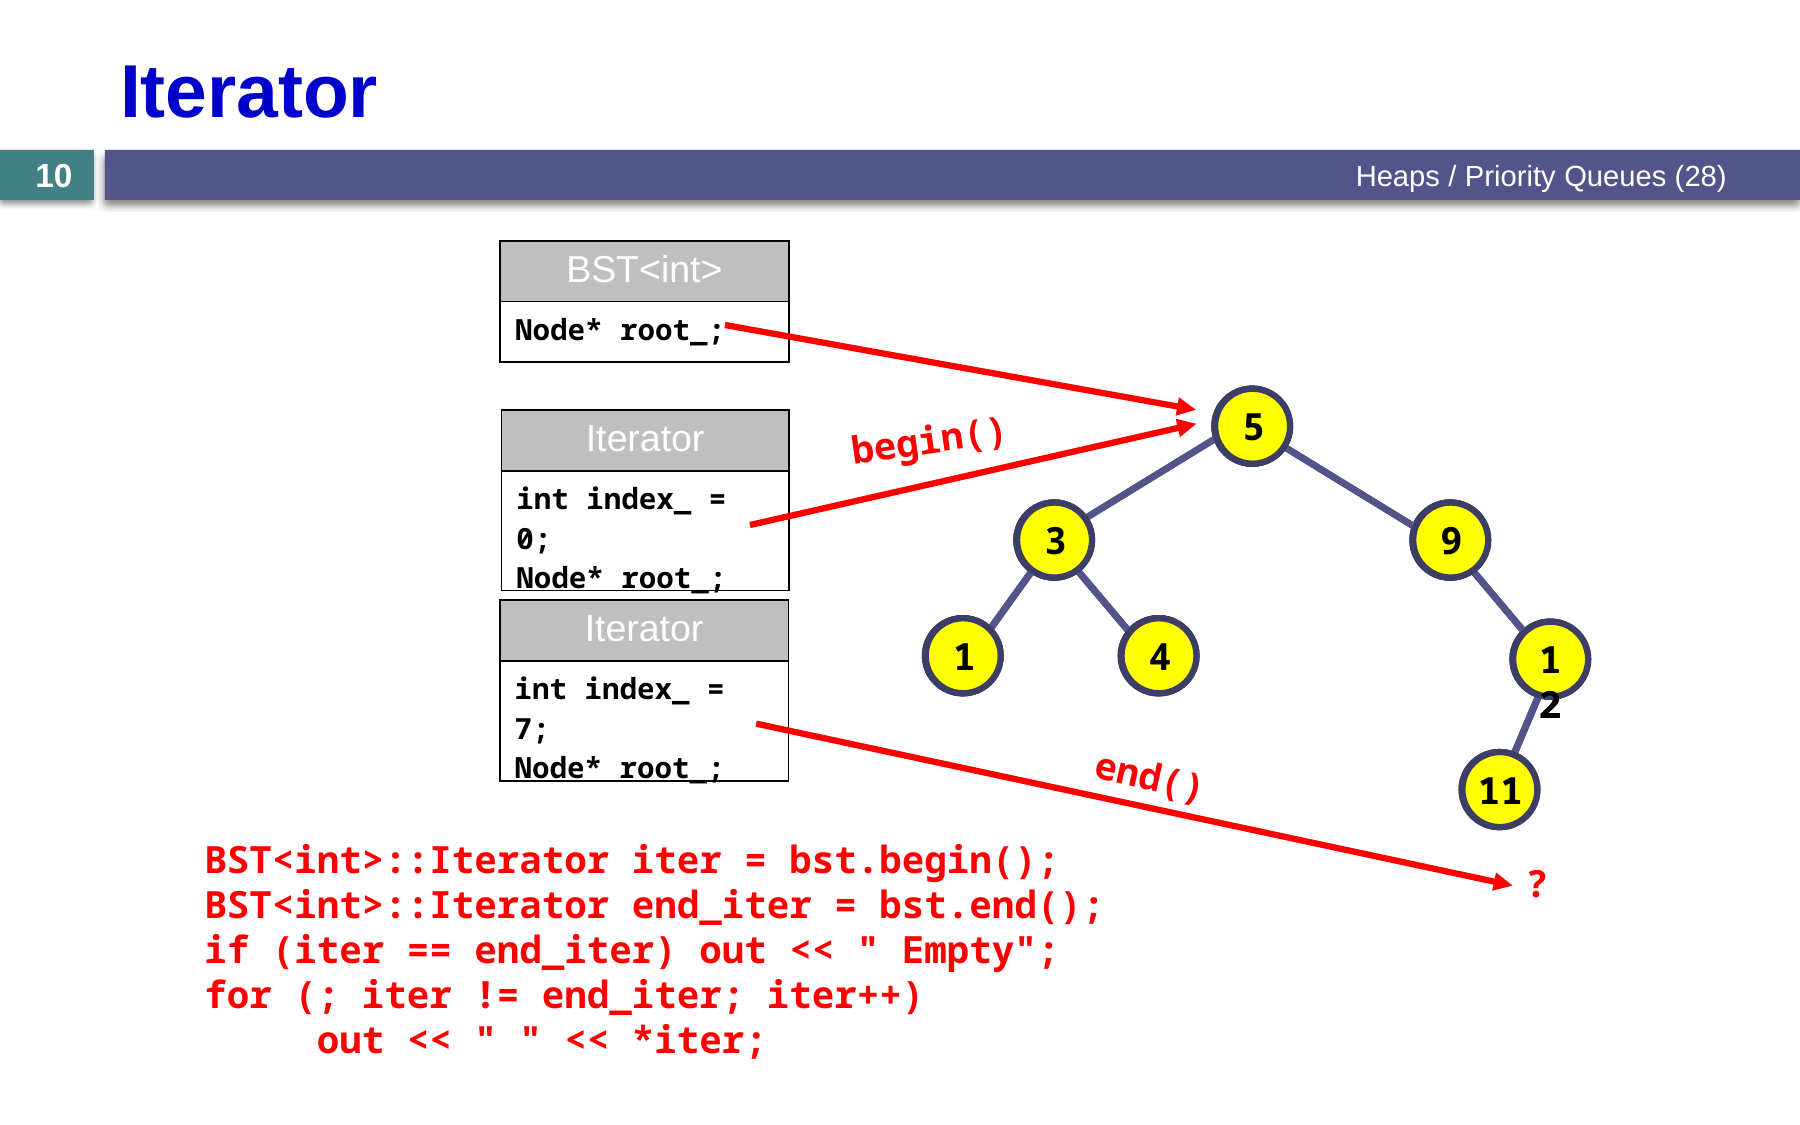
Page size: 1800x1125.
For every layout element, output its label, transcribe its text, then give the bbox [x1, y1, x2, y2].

slide_number 10 [0, 151, 108, 197]
text_box ? [1486, 863, 1588, 913]
text_box BST<int>::Iterator iter = bst.begin(); BST<int>::Iterator end_iter = bst.end(); if (iter == end_iter) out << " Empty"; for (; iter != end_iter; iter++) out << " " << *iter; [189, 828, 1311, 1069]
table_cell Node* root_; [501, 302, 788, 361]
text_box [749, 423, 1197, 526]
table_header Iterator [501, 601, 788, 660]
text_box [755, 723, 1513, 886]
table_cell int index_ = 7; Node* root_; [501, 662, 788, 780]
table_cell int index_ = 0; Node* root_; [502, 472, 788, 590]
title Iterator [104, 27, 1743, 148]
table_header Iterator [502, 411, 788, 470]
table_header BST<int> [501, 242, 788, 301]
footer Heaps / Priority Queues (28) [925, 149, 1743, 199]
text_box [724, 324, 1197, 411]
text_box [899, 364, 1613, 853]
